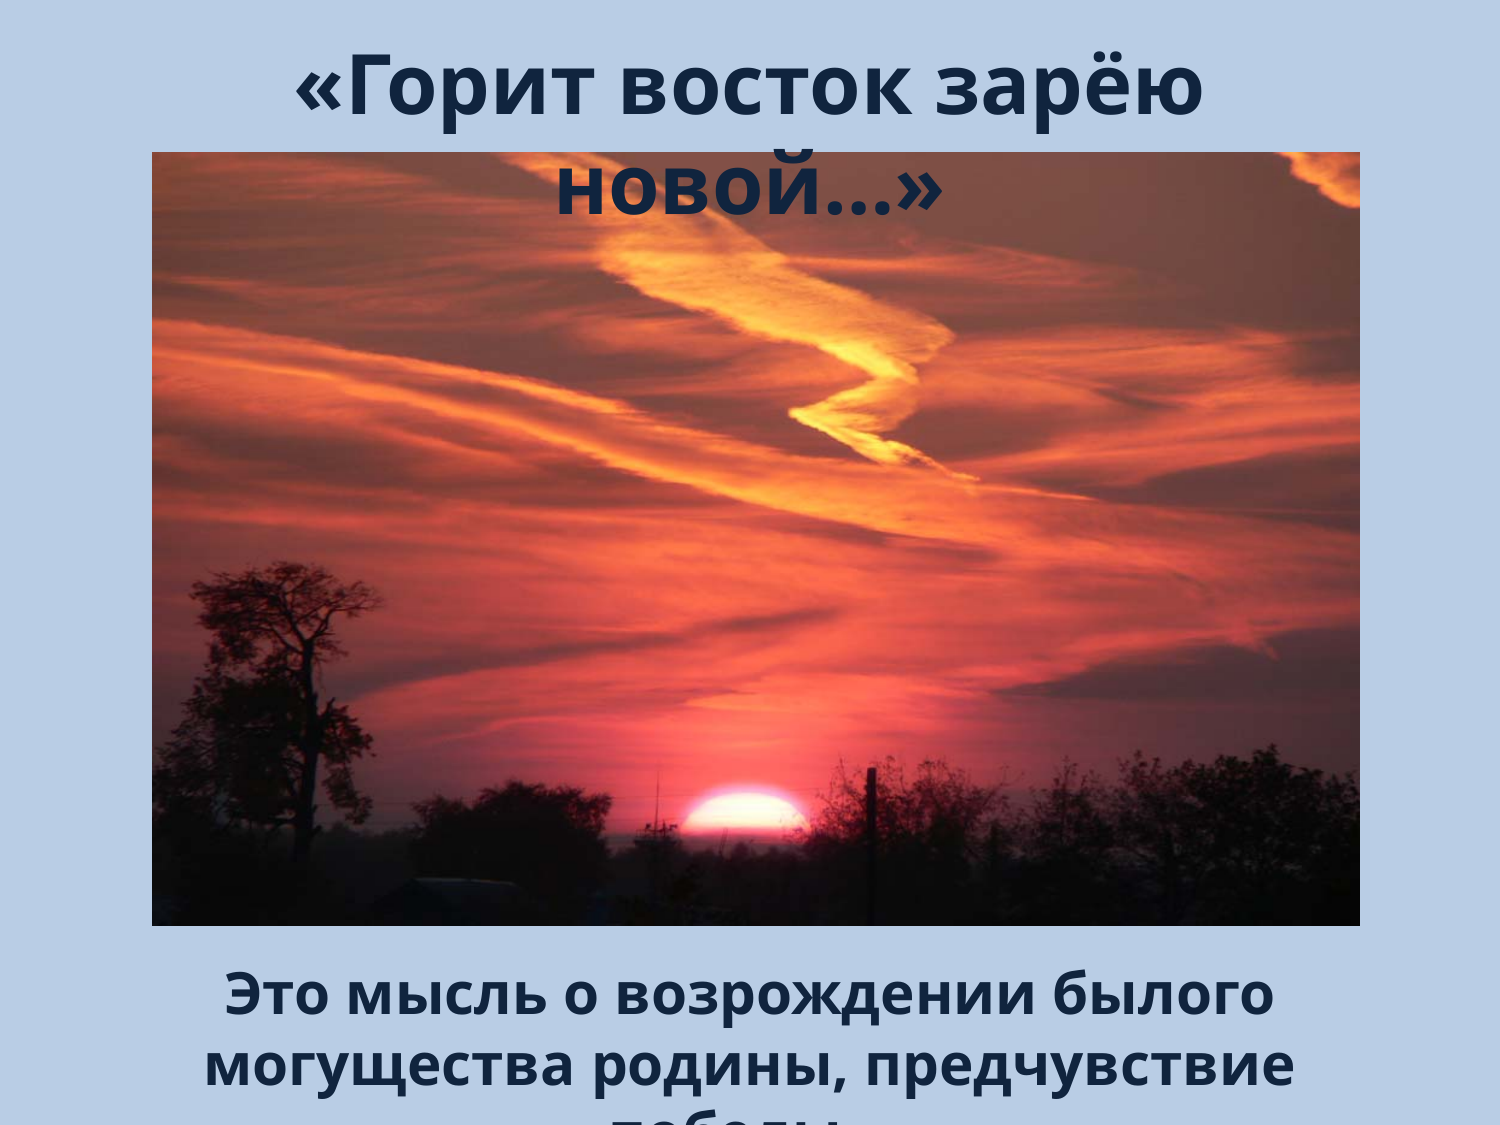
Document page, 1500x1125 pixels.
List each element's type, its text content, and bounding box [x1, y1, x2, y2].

text_box «Горит восток зарёю новой…» [117, 23, 1383, 239]
text_box Это мысль о возрождении былого могущества родины, предчувствие победы… [140, 949, 1360, 1125]
picture [152, 152, 1360, 927]
